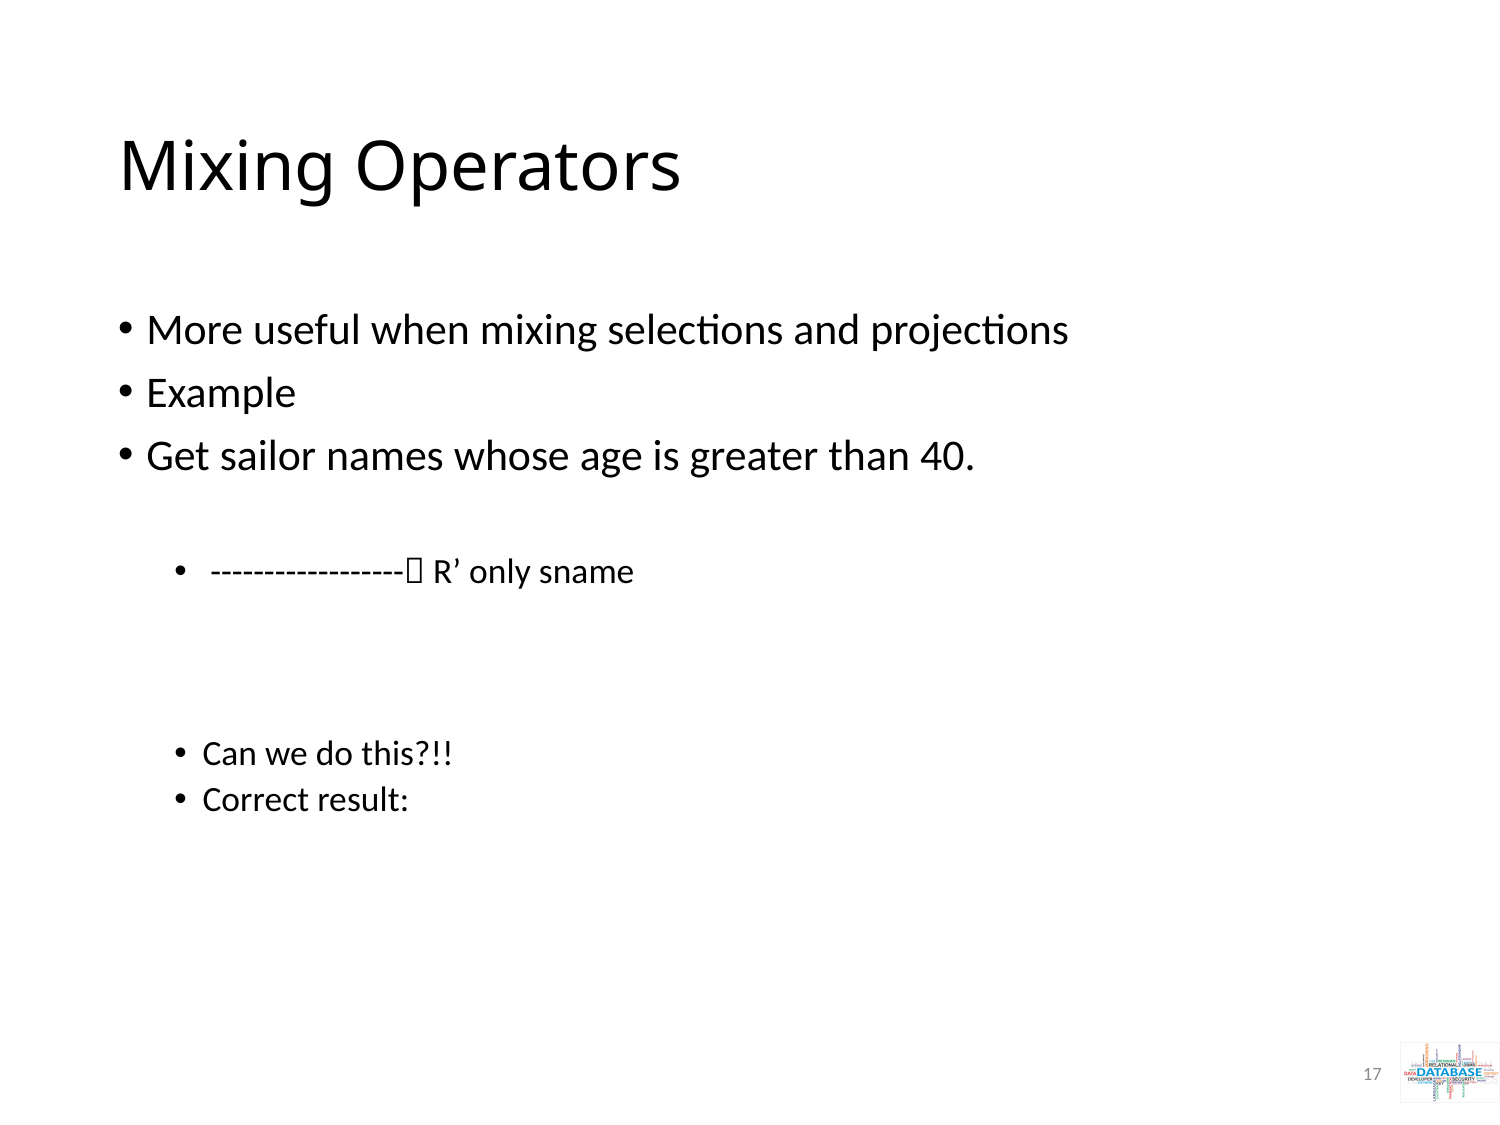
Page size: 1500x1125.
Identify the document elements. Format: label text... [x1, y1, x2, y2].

title Mixing Operators [103, 59, 1397, 278]
picture [1400, 1042, 1500, 1103]
slide_number 17 [1059, 1042, 1397, 1103]
